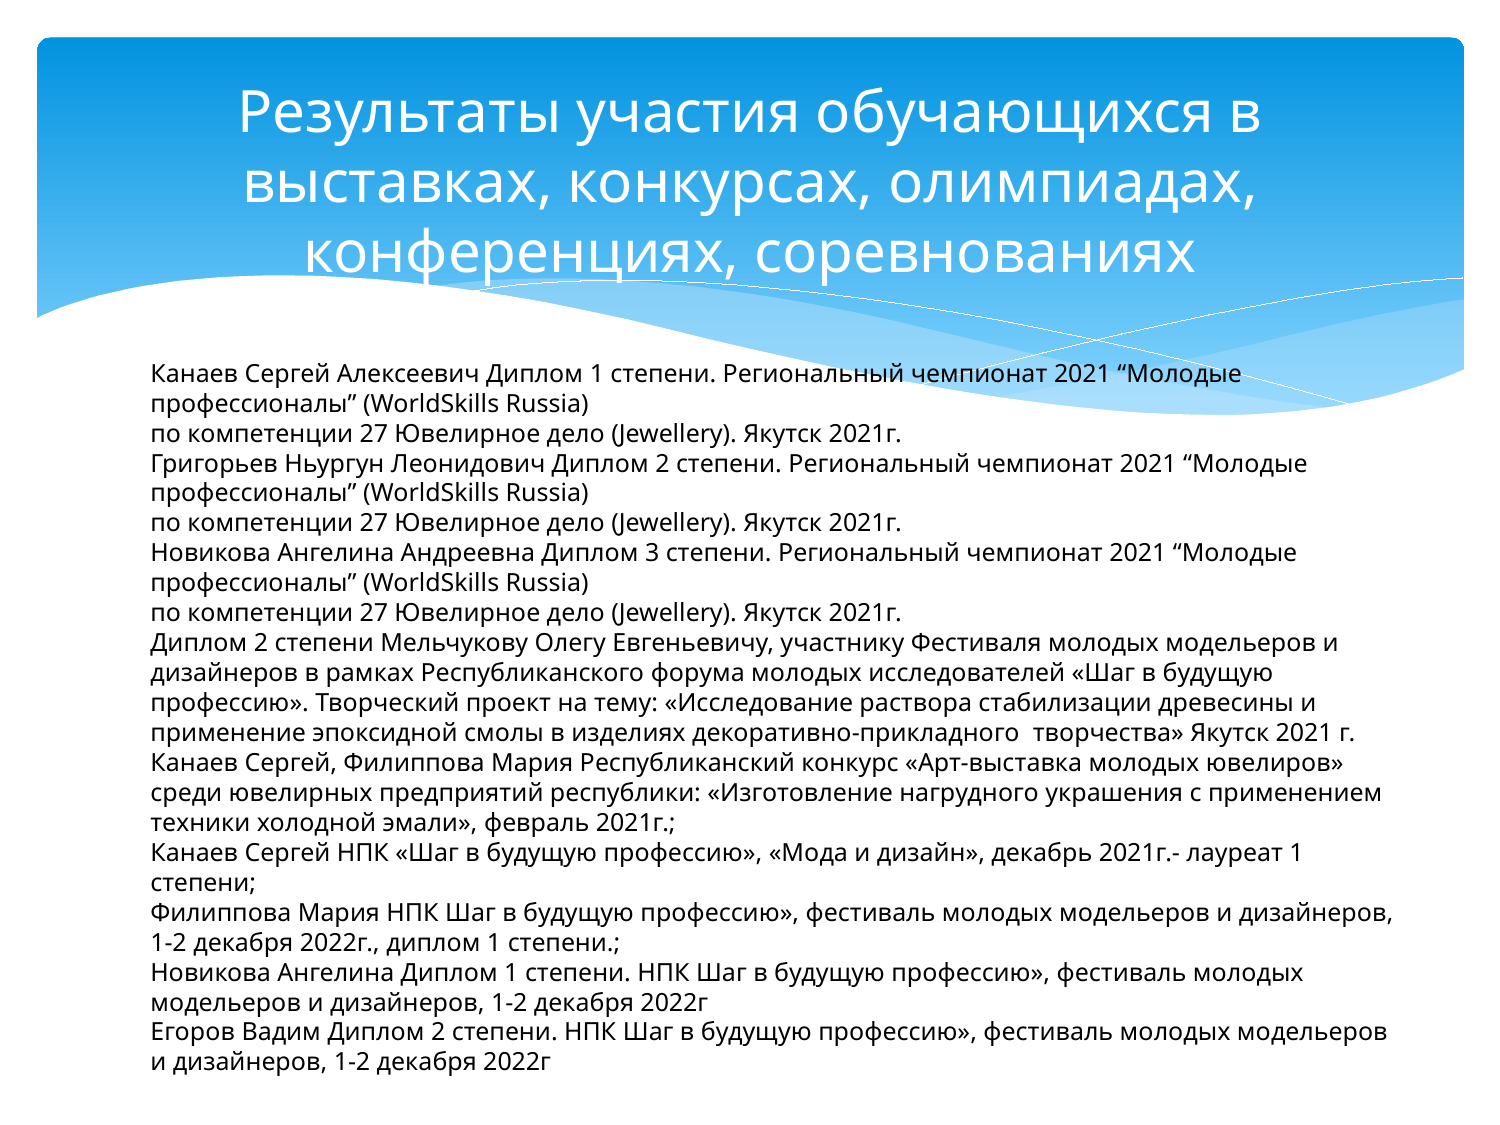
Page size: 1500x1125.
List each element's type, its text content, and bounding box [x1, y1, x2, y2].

title Результаты участия обучающихся в выставках, конкурсах, олимпиадах, конференциях, соревнованиях [75, 55, 1425, 303]
text_box Канаев Сергей Алексеевич Диплом 1 степени. Региональный чемпионат 2021 “Молодые профессионалы” (WorldSkills Russia) по компетенции 27 Ювелирное дело (Jewellery). Якутск 2021г. Григорьев Ньургун Леонидович Диплом 2 степени. Региональный чемпионат 2021 “Молодые профессионалы” (WorldSkills Russia) по компетенции 27 Ювелирное дело (Jewellery). Якутск 2021г. Новикова Ангелина Андреевна Диплом 3 степени. Региональный чемпионат 2021 “Молодые профессионалы” (WorldSkills Russia) по компетенции 27 Ювелирное дело (Jewellery). Якутск 2021г. Диплом 2 степени Мельчукову Олегу Евгеньевичу, участнику Фестиваля молодых модельеров и дизайнеров в рамках Республиканского форума молодых исследователей «Шаг в будущую профессию». Творческий проект на тему: «Исследование раствора стабилизации древесины и применение эпоксидной смолы в изделиях декоративно-прикладного творчества» Якутск 2021 г. Канаев Сергей, Филиппова Мария Республиканский конкурс «Арт-выставка молодых ювелиров» среди ювелирных предприятий республики: «Изготовление нагрудного украшения с применением техники холодной эмали», февраль 2021г.; Канаев Сергей НПК «Шаг в будущую профессию», «Мода и дизайн», декабрь 2021г.- лауреат 1 степени; Филиппова Мария НПК Шаг в будущую профессию», фестиваль молодых модельеров и дизайнеров, 1-2 декабря 2022г., диплом 1 степени.; Новикова Ангелина Диплом 1 степени. НПК Шаг в будущую профессию», фестиваль молодых модельеров и дизайнеров, 1-2 декабря 2022г Егоров Вадим Диплом 2 степени. НПК Шаг в будущую профессию», фестиваль молодых модельеров и дизайнеров, 1-2 декабря 2022г [135, 349, 1424, 1084]
